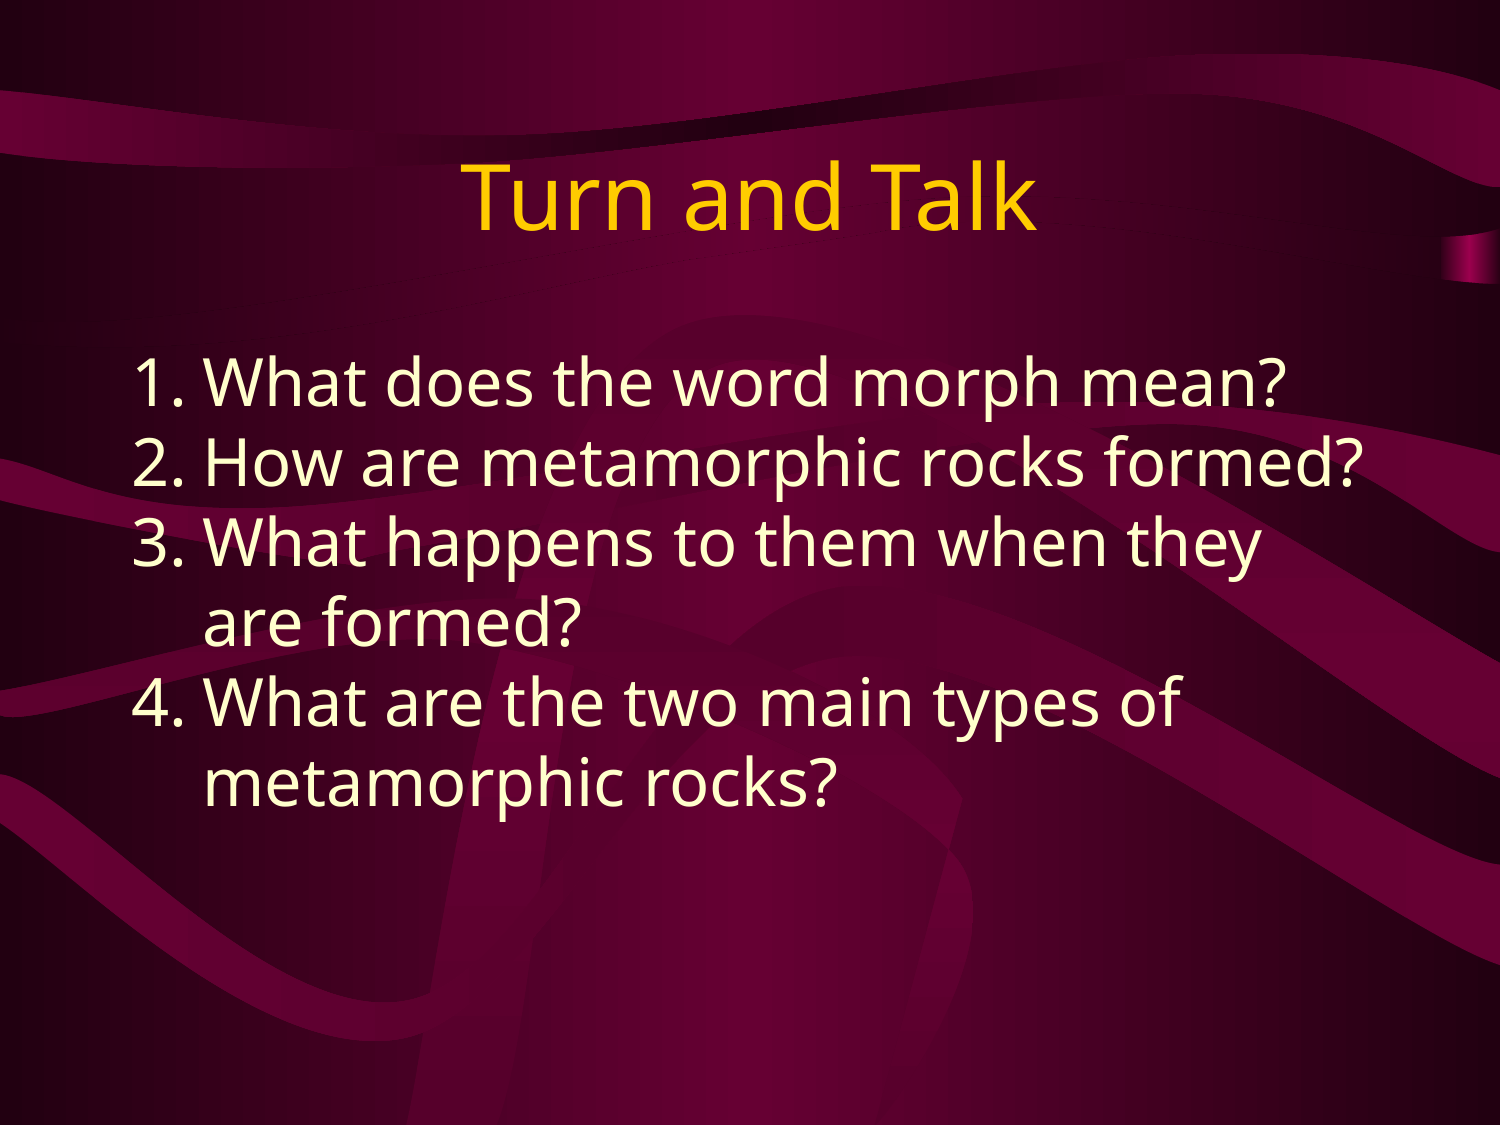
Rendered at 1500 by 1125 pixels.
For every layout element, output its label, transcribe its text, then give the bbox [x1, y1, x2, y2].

list What does the word morph mean? How are metamorphic rocks formed? What happens to them when they are formed? What are the two main types of metamorphic rocks? [112, 324, 1388, 1000]
title Turn and Talk [112, 99, 1388, 288]
